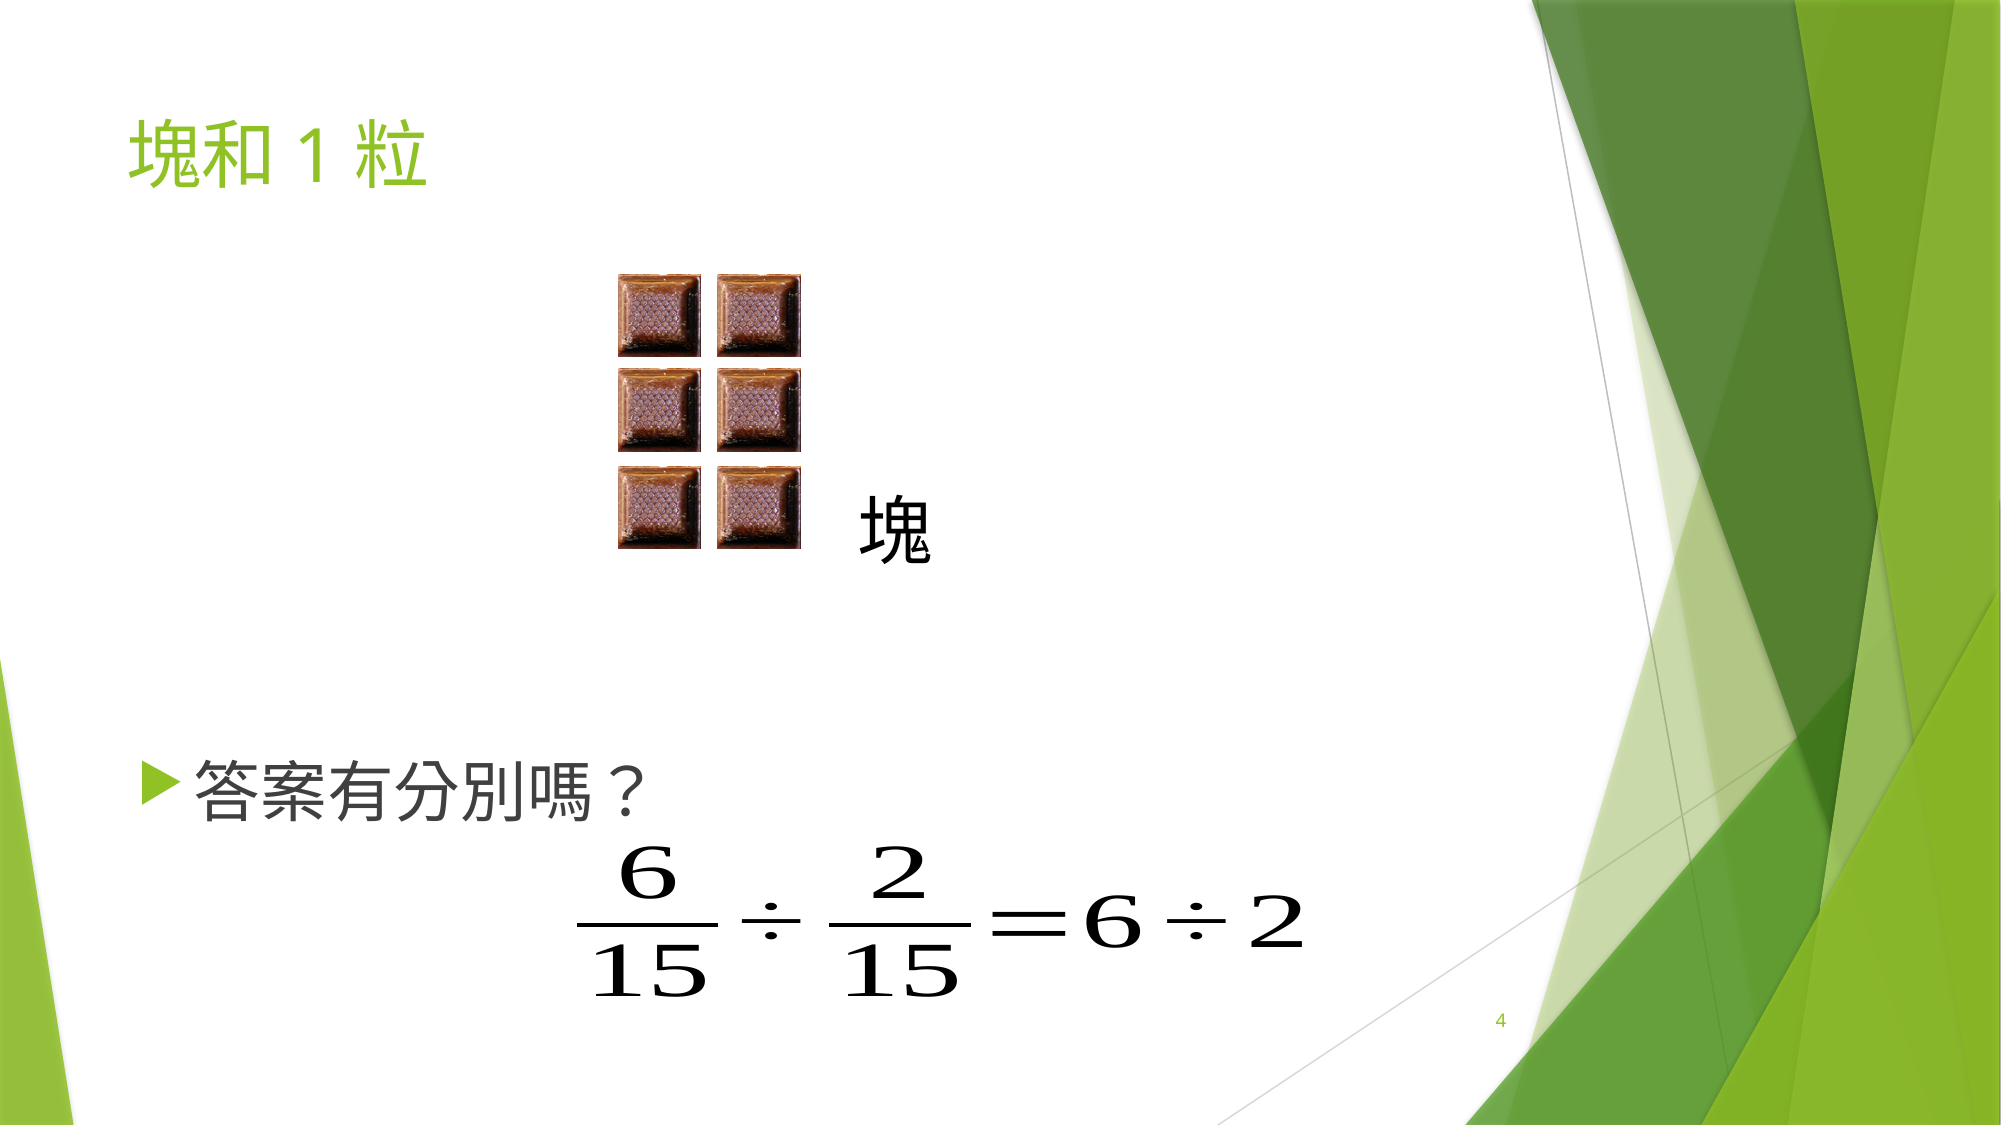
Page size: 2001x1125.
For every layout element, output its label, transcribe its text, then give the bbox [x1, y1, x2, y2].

slide_number 4 [1409, 991, 1522, 1051]
picture [617, 368, 702, 452]
text_box 答案有分別嗎？ [122, 741, 1924, 869]
picture [717, 465, 802, 550]
picture [717, 273, 802, 358]
picture [617, 465, 702, 550]
picture [617, 273, 702, 358]
picture [717, 368, 802, 452]
